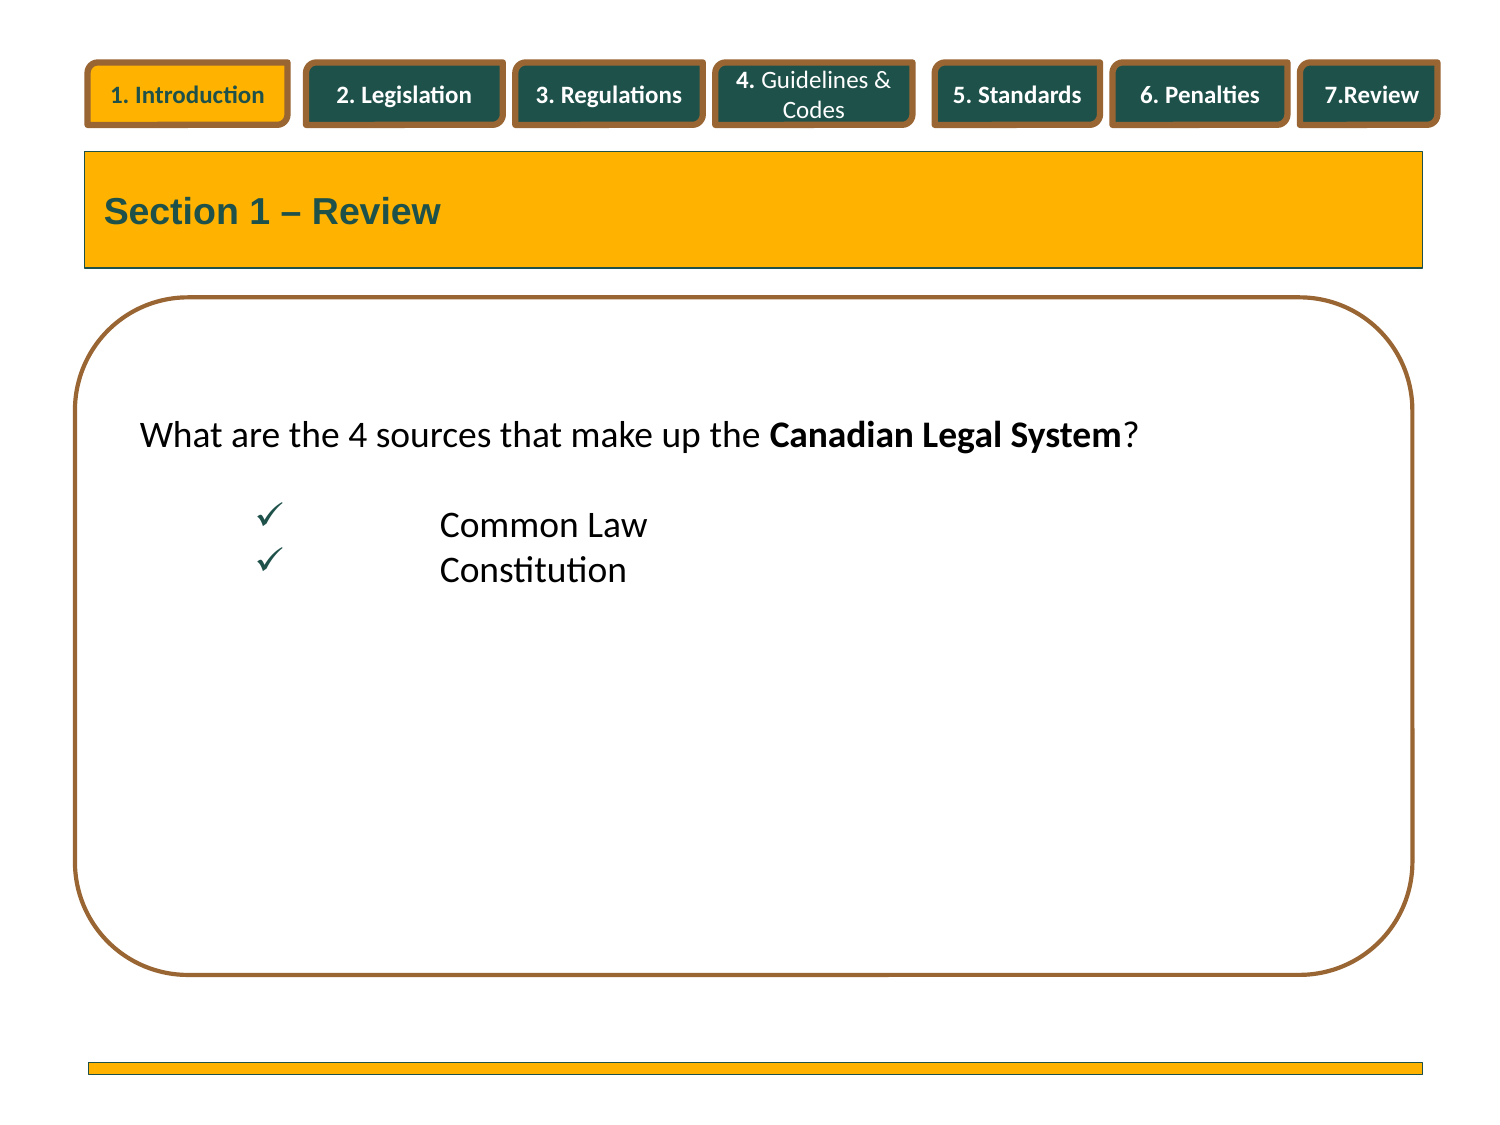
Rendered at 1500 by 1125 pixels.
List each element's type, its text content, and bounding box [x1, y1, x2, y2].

text_box [124, 425, 1423, 688]
text_box [87, 1060, 1424, 1077]
text_box [128, 295, 1360, 312]
text_box What are the 4 sources that make up the Canadian Legal System? Common Law Constitution [125, 312, 1363, 643]
text_box [72, 313, 1415, 978]
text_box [84, 62, 1438, 269]
